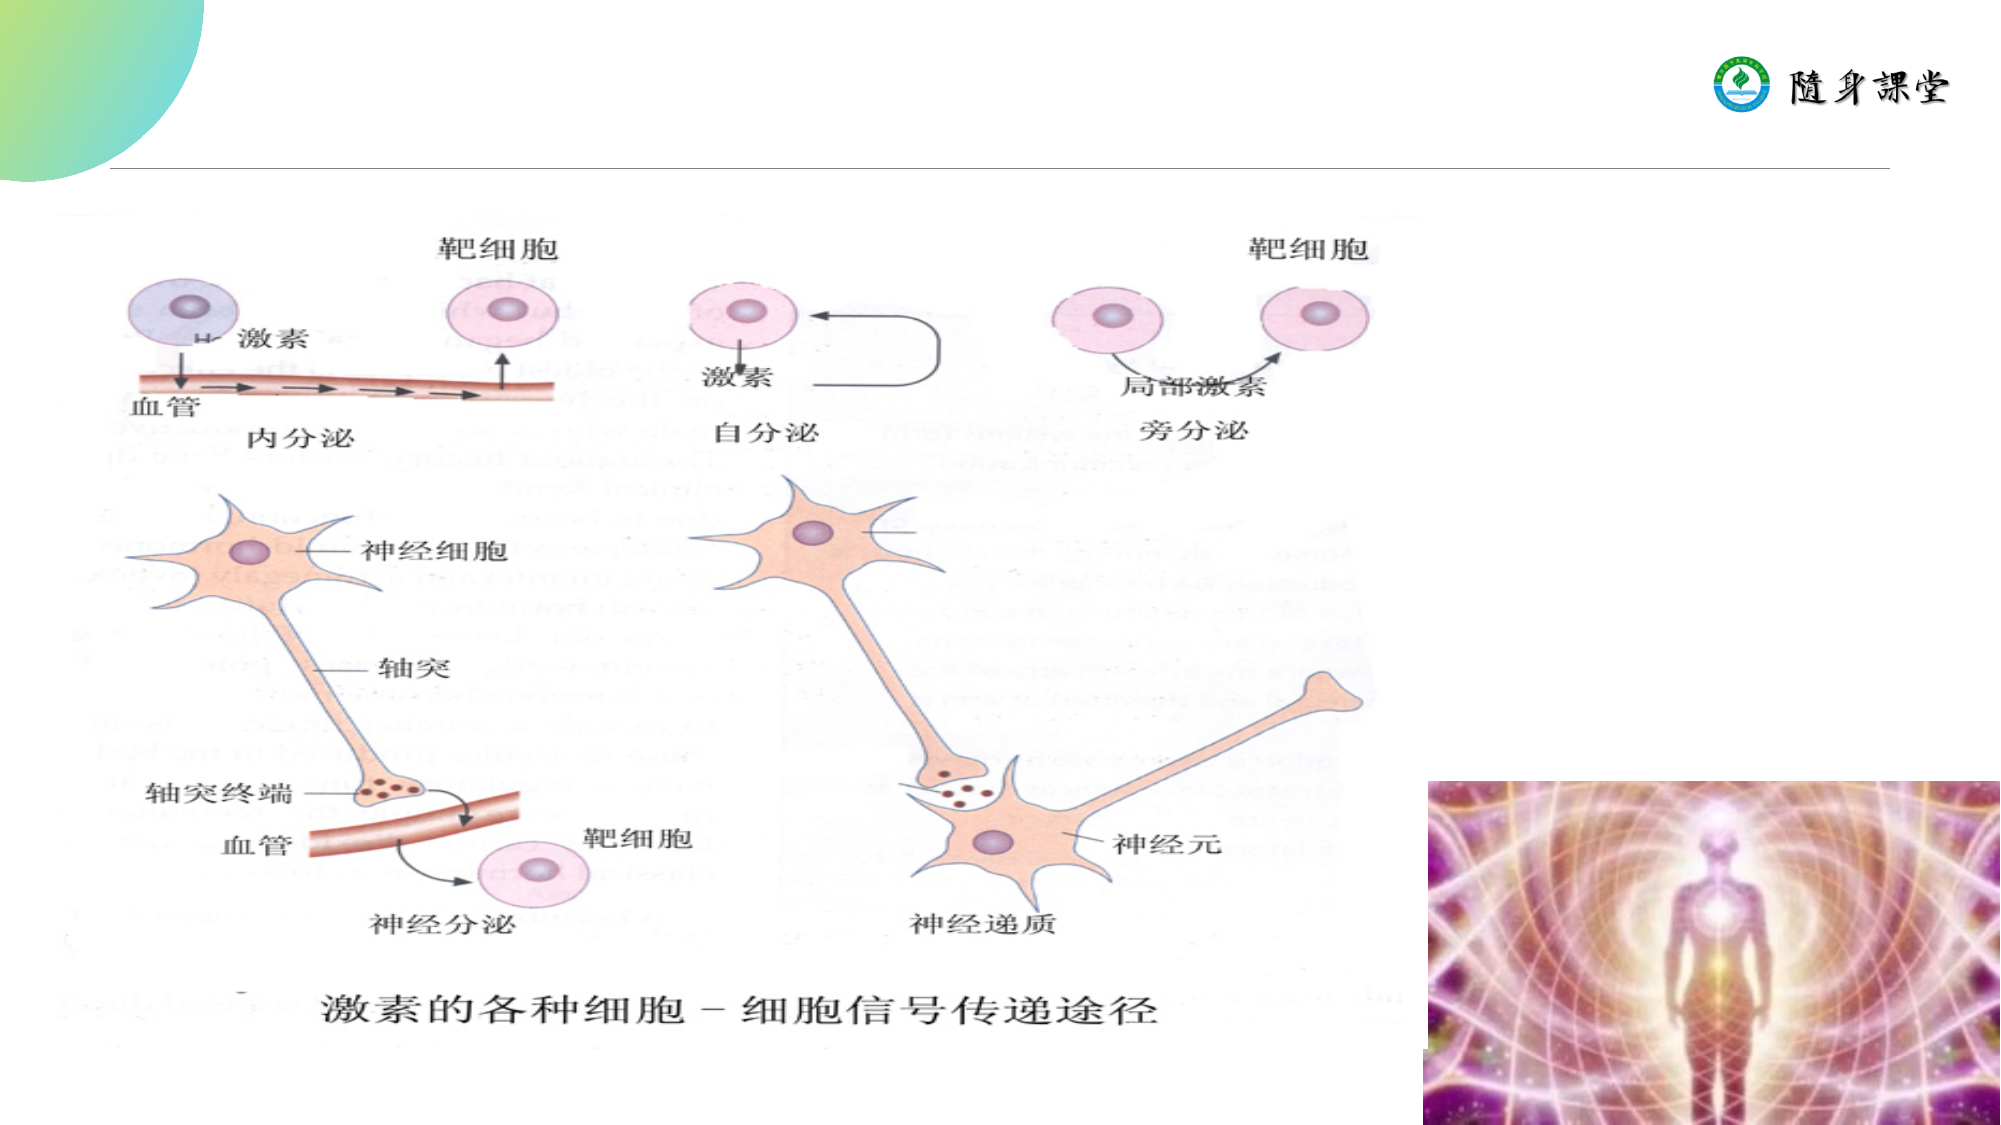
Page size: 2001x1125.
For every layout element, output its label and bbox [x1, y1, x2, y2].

picture [1713, 45, 1954, 124]
picture [56, 214, 2000, 1125]
